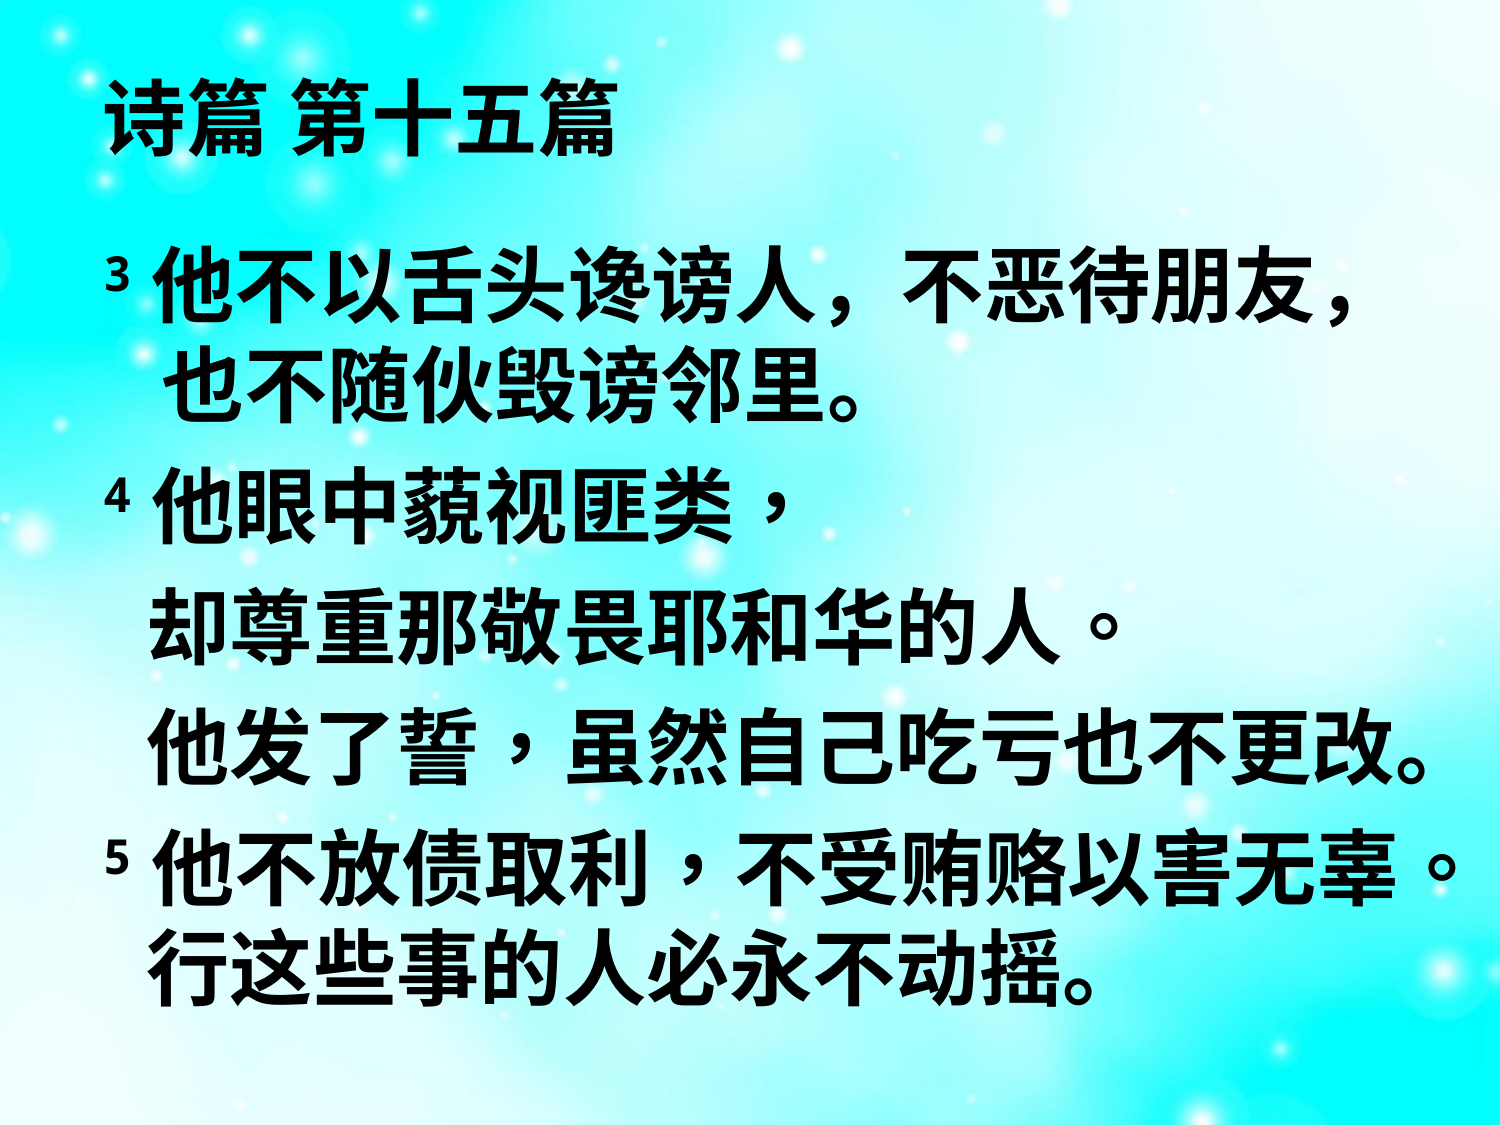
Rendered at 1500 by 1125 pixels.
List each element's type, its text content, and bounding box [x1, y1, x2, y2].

list 诗篇 第十五篇 3他不以舌头谗谤人，不恶待朋友，也不随伙毁谤邻里。 4他眼中藐视匪类， 却尊重那敬畏耶和华的人。 他发了誓，虽然自己吃亏也不更改。 5他不放债取利，不受贿赂以害无辜。行这些事的人必永不动摇。 [87, 69, 1446, 1056]
picture [0, 0, 1500, 1125]
